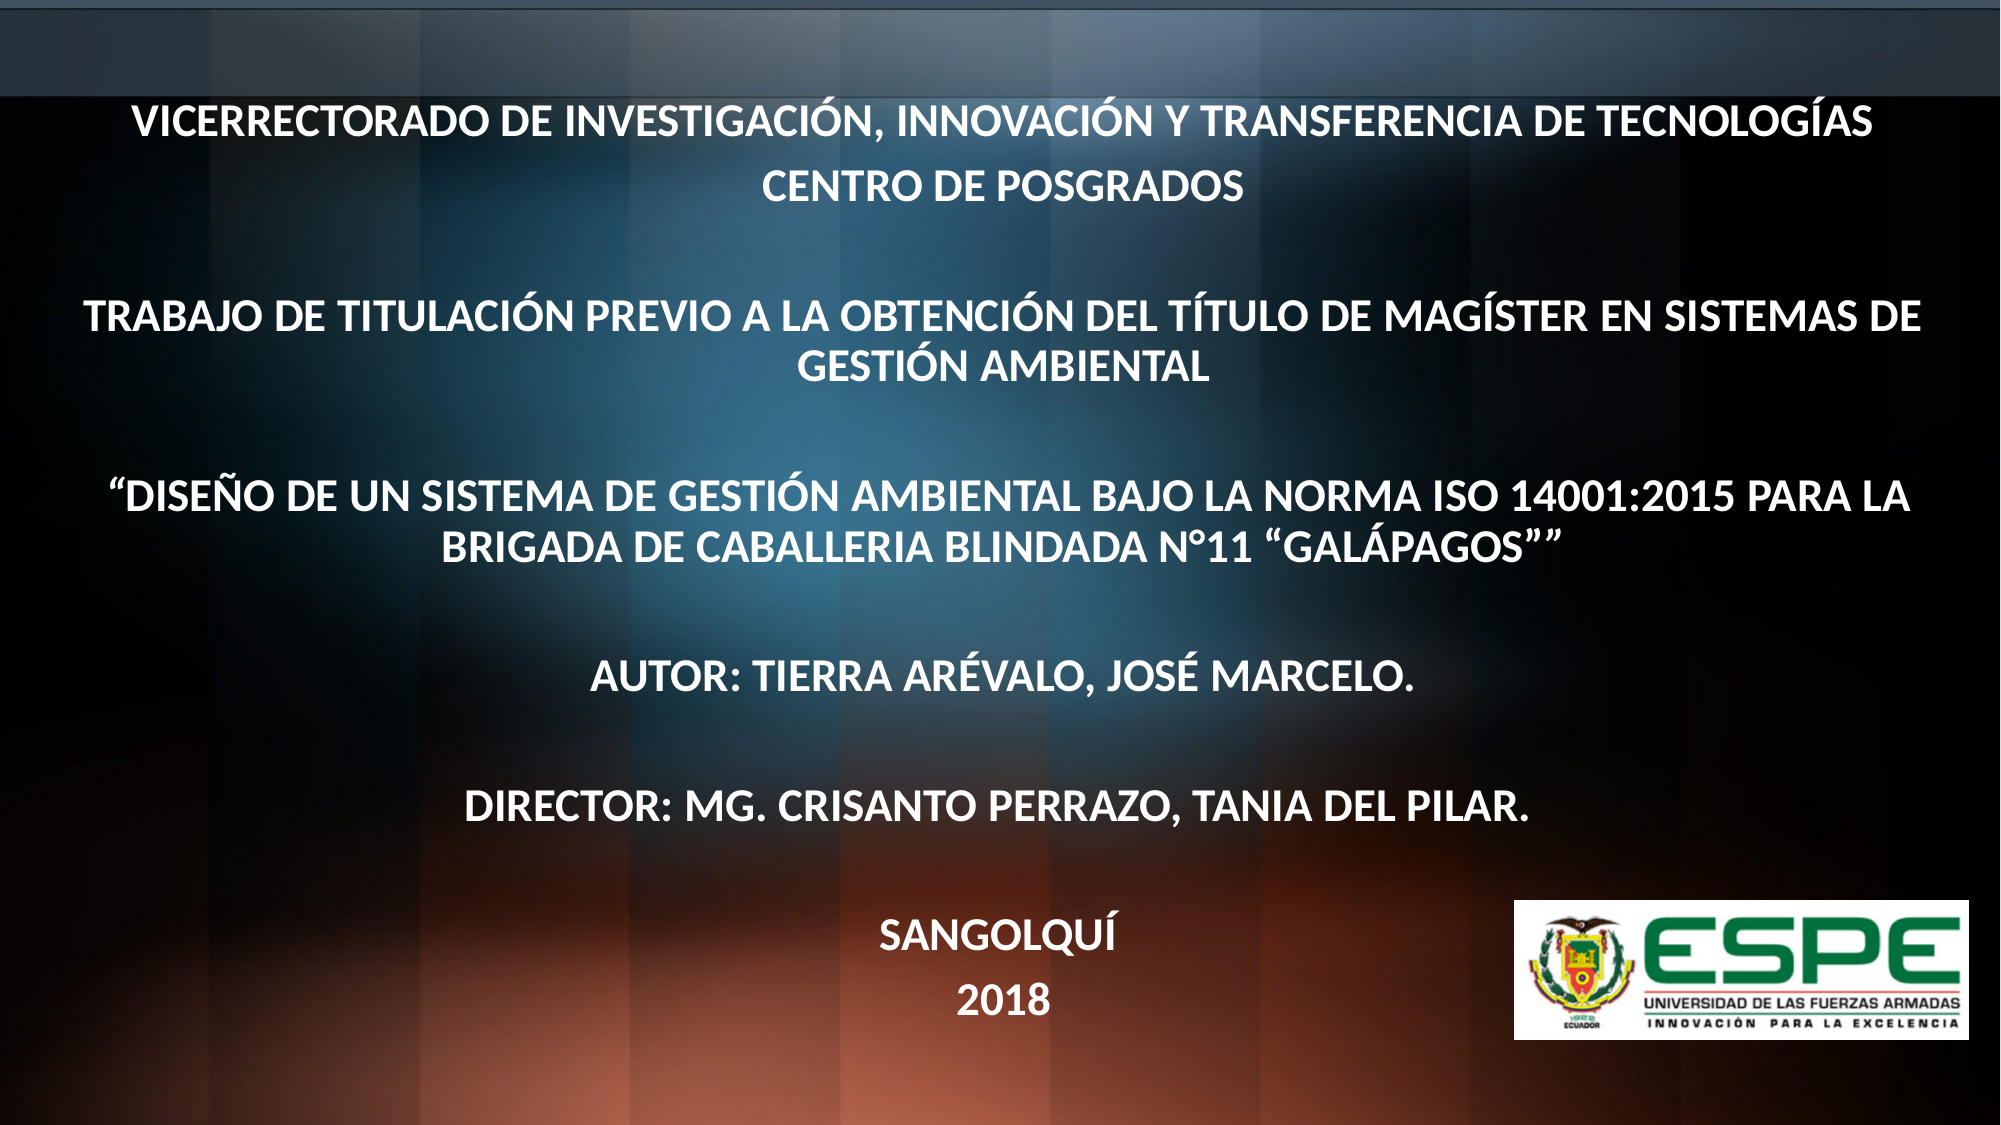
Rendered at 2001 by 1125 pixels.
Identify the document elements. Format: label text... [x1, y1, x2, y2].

subtitle VICERRECTORADO DE INVESTIGACIÓN, INNOVACIÓN Y TRANSFERENCIA DE TECNOLOGÍAS CENTRO DE POSGRADOS TRABAJO DE TITULACIÓN PREVIO A LA OBTENCIÓN DEL TÍTULO DE MAGÍSTER EN SISTEMAS DE GESTIÓN AMBIENTAL “DISEÑO DE UN SISTEMA DE GESTIÓN AMBIENTAL BAJO LA NORMA ISO 14001:2015 PARA LA BRIGADA DE CABALLERIA BLINDADA N°11 “GALÁPAGOS”” AUTOR: TIERRA ARÉVALO, JOSÉ MARCELO. DIRECTOR: MG. CRISANTO PERRAZO, TANIA DEL PILAR. SANGOLQUÍ 2018 [39, 88, 1969, 1040]
picture [0, 0, 2001, 1125]
